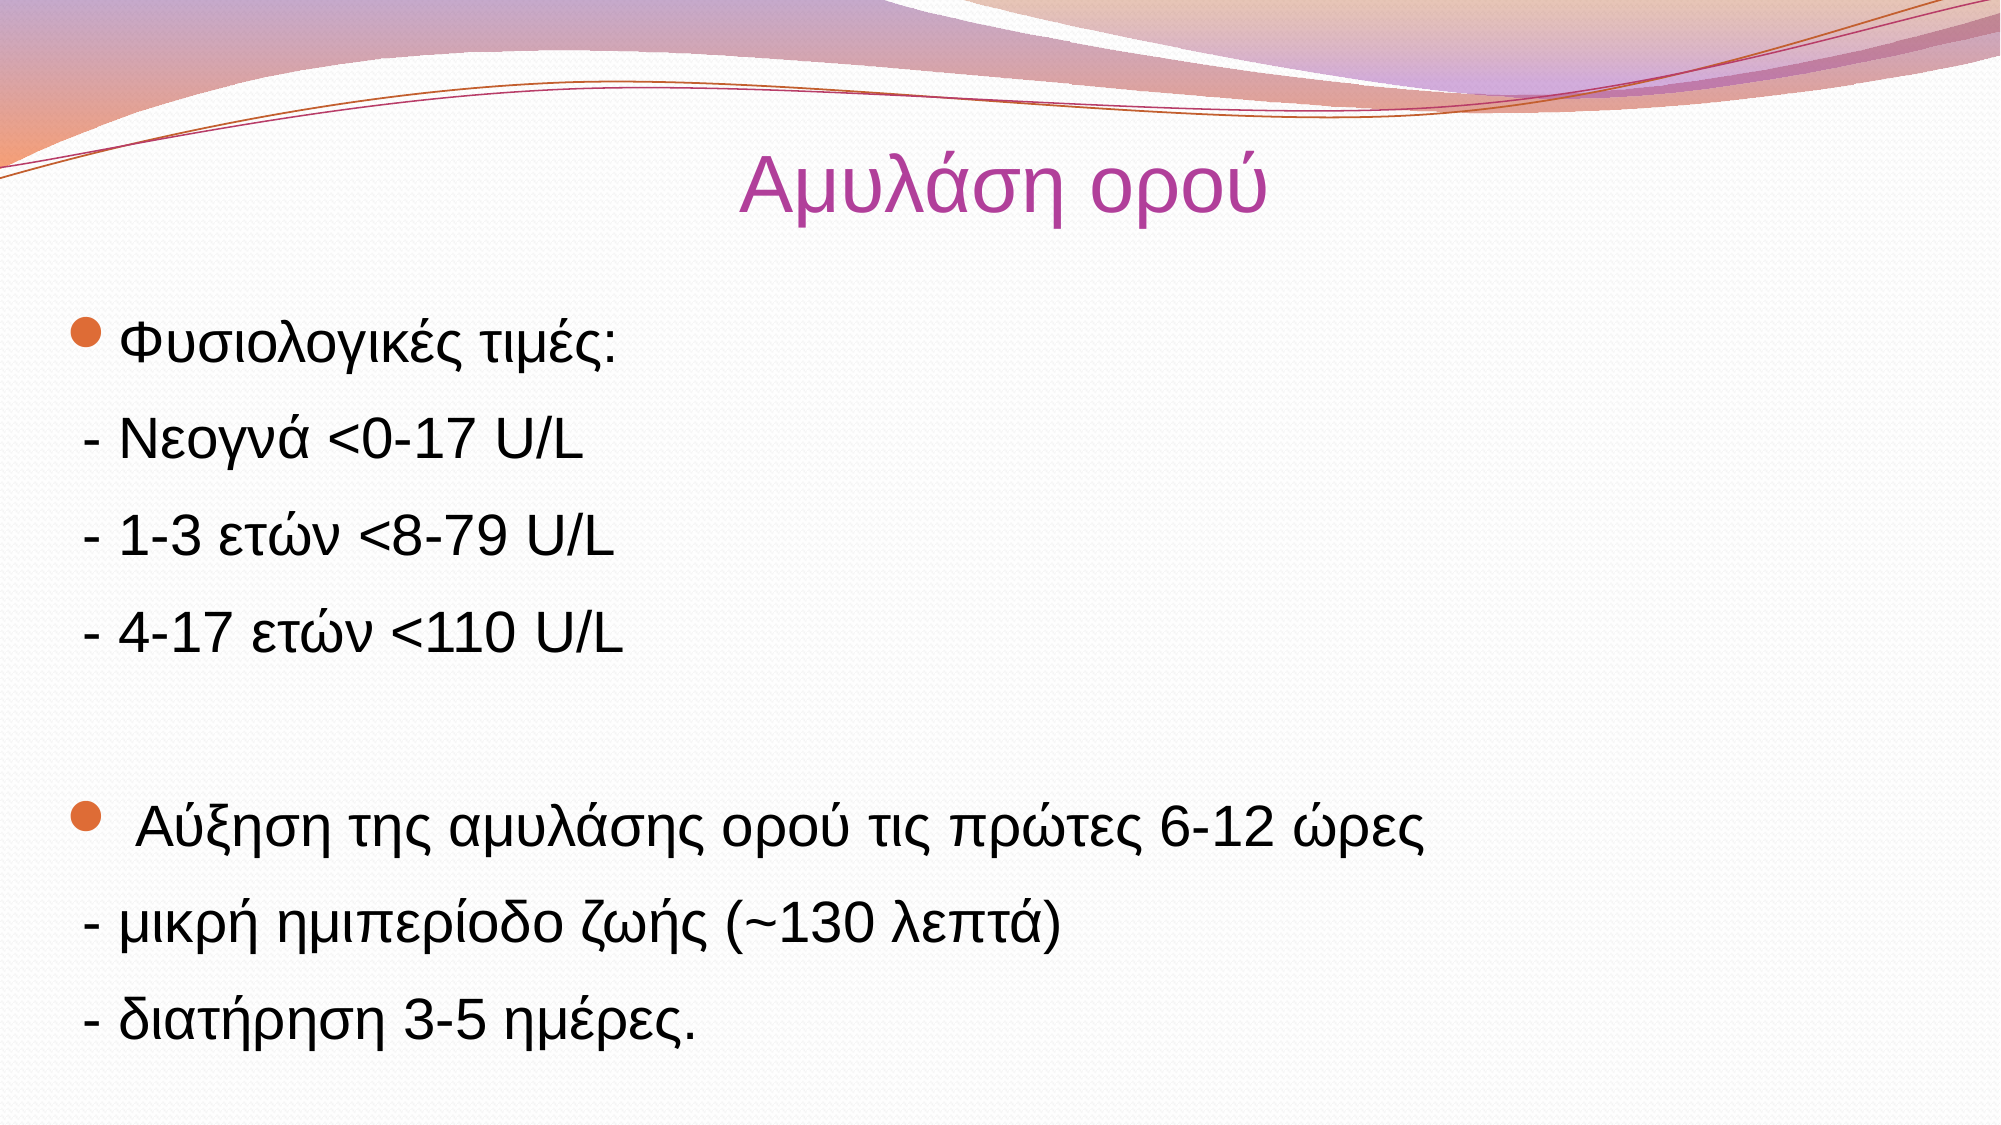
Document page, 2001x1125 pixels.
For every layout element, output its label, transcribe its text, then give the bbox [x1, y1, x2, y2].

title Αμυλάση ορού [93, 123, 1894, 230]
list Φυσιολογικές τιμές: - Νεογνά <0-17 U/L - 1-3 ετών <8-79 U/L - 4-17 ετών <110 U/L Αύξηση της αμυλάσης ορού τις πρώτες 6-12 ώρες - μικρή ημιπερίοδο ζωής (~130 λεπτά) - διατήρηση 3-5 ημέρες. [66, 303, 1867, 1047]
